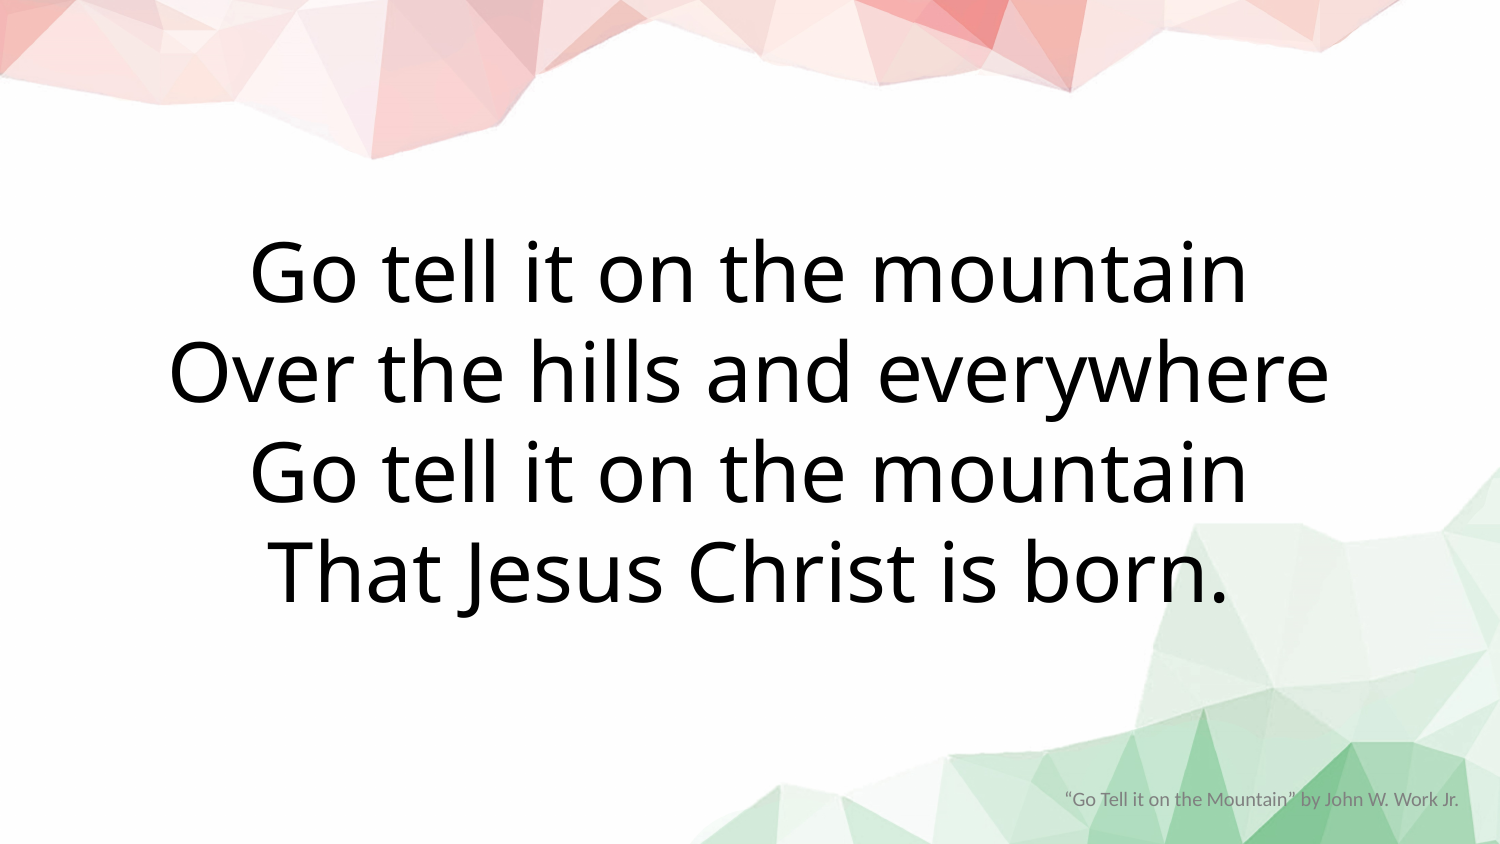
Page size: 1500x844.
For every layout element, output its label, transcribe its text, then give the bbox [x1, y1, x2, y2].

text_box Go tell it on the mountain Over the hills and everywhere Go tell it on the mountain That Jesus Christ is born. [0, 212, 1500, 627]
text_box “Go Tell it on the Mountain” by John W. Work Jr. [1049, 779, 1474, 819]
picture [0, 0, 1500, 212]
picture [0, 627, 1500, 844]
